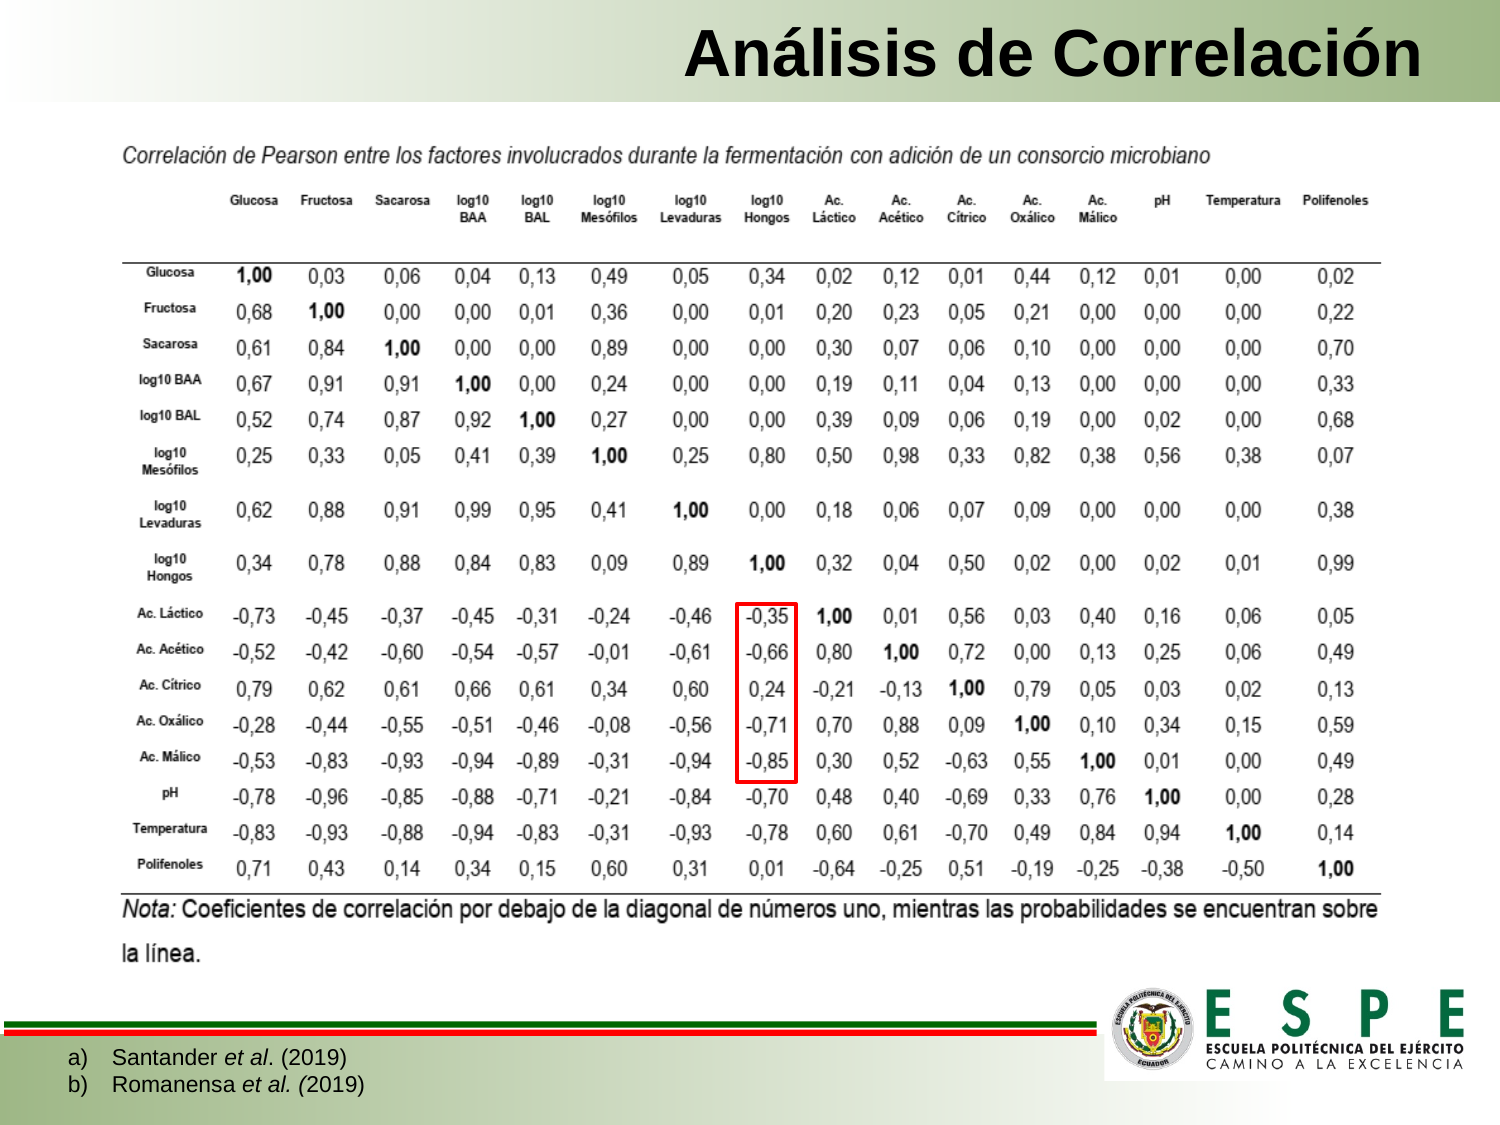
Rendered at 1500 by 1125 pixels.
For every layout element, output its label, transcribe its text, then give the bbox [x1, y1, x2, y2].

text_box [116, 132, 1386, 978]
title Análisis de Correlación [88, 2, 1439, 90]
text_box Santander et al. (2019) Romanensa et al. (2019) [53, 1035, 762, 1125]
picture [1104, 976, 1483, 1081]
